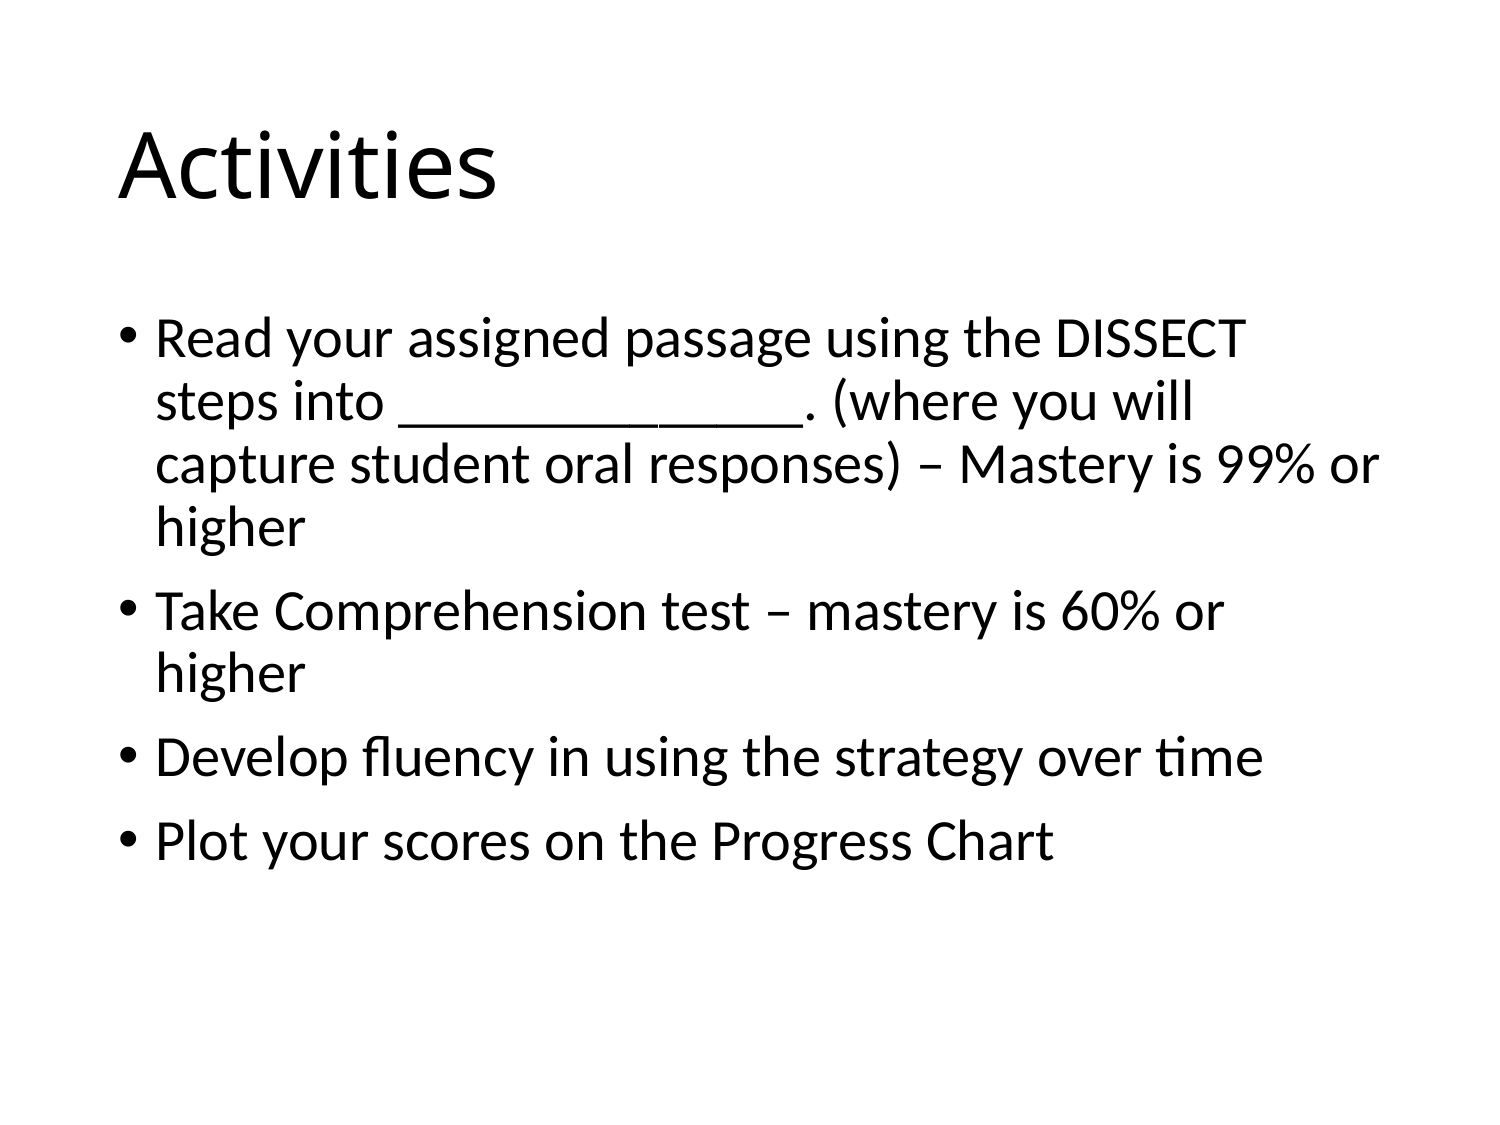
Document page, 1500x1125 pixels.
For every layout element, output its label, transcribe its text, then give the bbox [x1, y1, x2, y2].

title Activities [103, 59, 1397, 278]
list Read your assigned passage using the DISSECT steps into ______________. (where you will capture student oral responses) – Mastery is 99% or higher Take Comprehension test – mastery is 60% or higher Develop fluency in using the strategy over time Plot your scores on the Progress Chart [103, 299, 1397, 1014]
